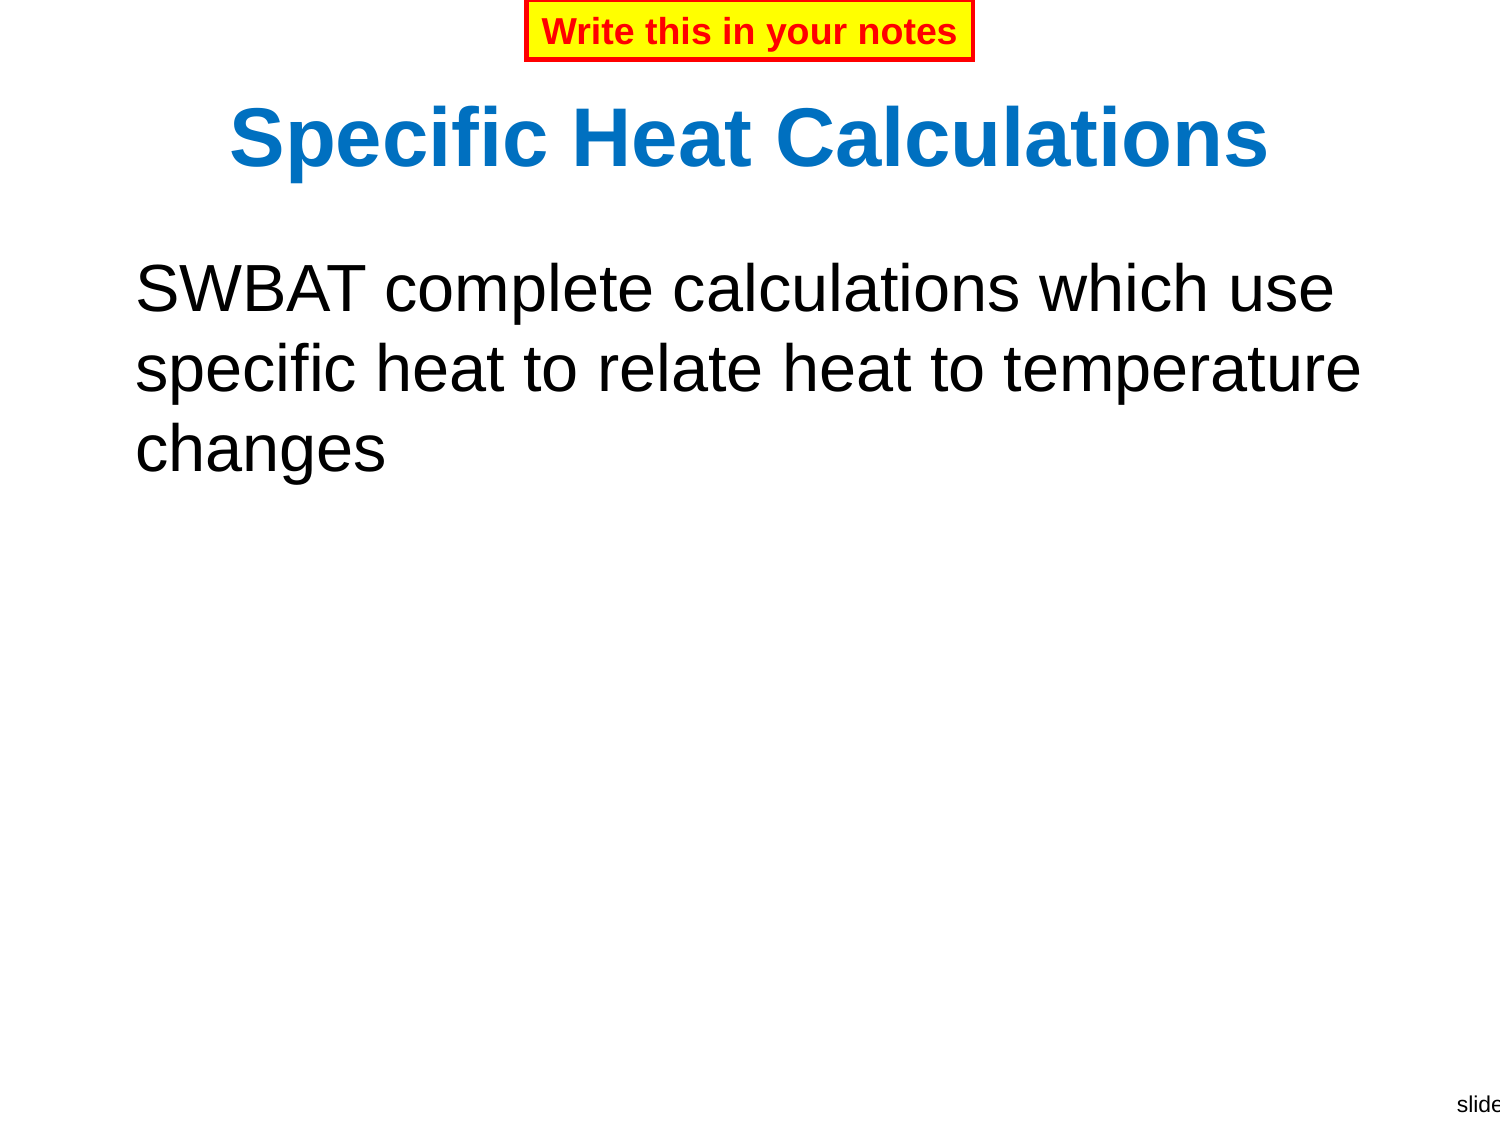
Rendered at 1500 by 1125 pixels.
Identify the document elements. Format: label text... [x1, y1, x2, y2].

title Specific Heat Calculations [29, 72, 1471, 193]
text_box Write this in your notes [526, 0, 974, 60]
list SWBAT complete calculations which use specific heat to relate heat to temperature changes [120, 237, 1380, 1055]
